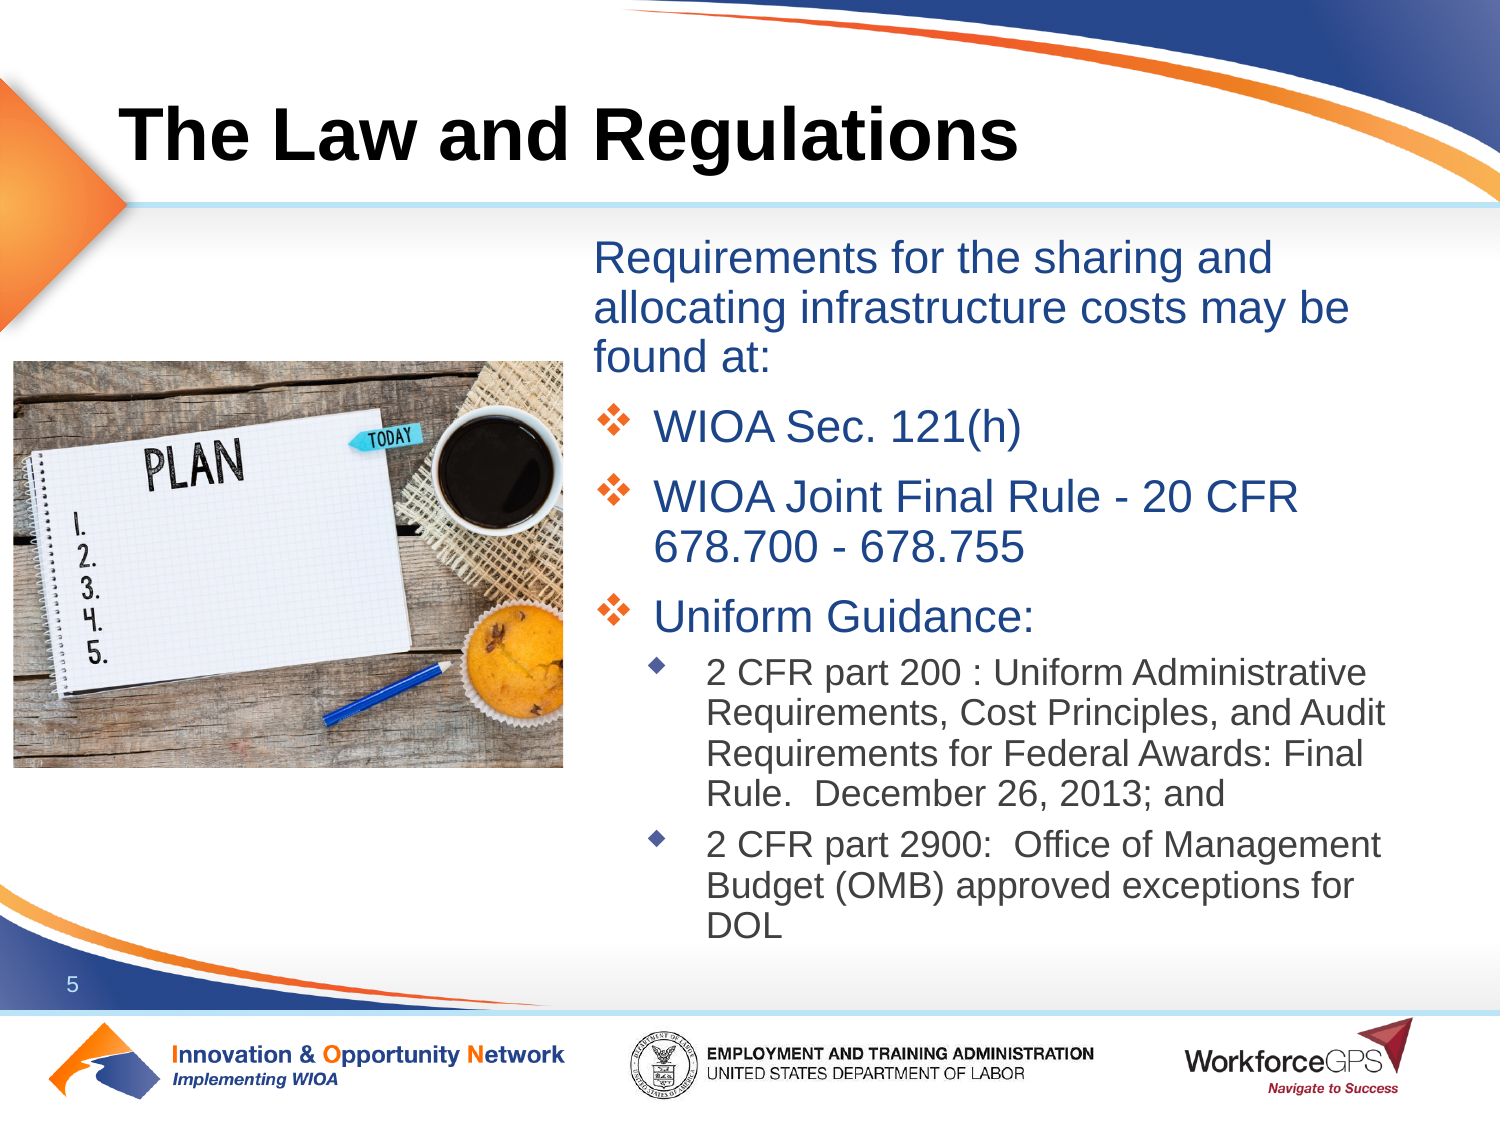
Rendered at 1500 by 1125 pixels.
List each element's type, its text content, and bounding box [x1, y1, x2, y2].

picture [628, 1025, 1097, 1101]
picture [1182, 1016, 1415, 1096]
picture [0, 882, 573, 1010]
title The Law and Regulations [103, 38, 1397, 185]
picture [13, 361, 564, 768]
picture [589, 0, 1500, 202]
picture [39, 1016, 576, 1107]
list Requirements for the sharing and allocating infrastructure costs may be found at: WIOA Sec. 121(h) WIOA Joint Final Rule - 20 CFR 678.700 - 678.755 Uniform Guidance: 2 CFR part 200 : Uniform Administrative Requirements, Cost Principles, and Audit Requirements for Federal Awards: Final Rule. December 26, 2013; and 2 CFR part 2900: Office of Management Budget (OMB) approved exceptions for DOL [578, 226, 1443, 1005]
